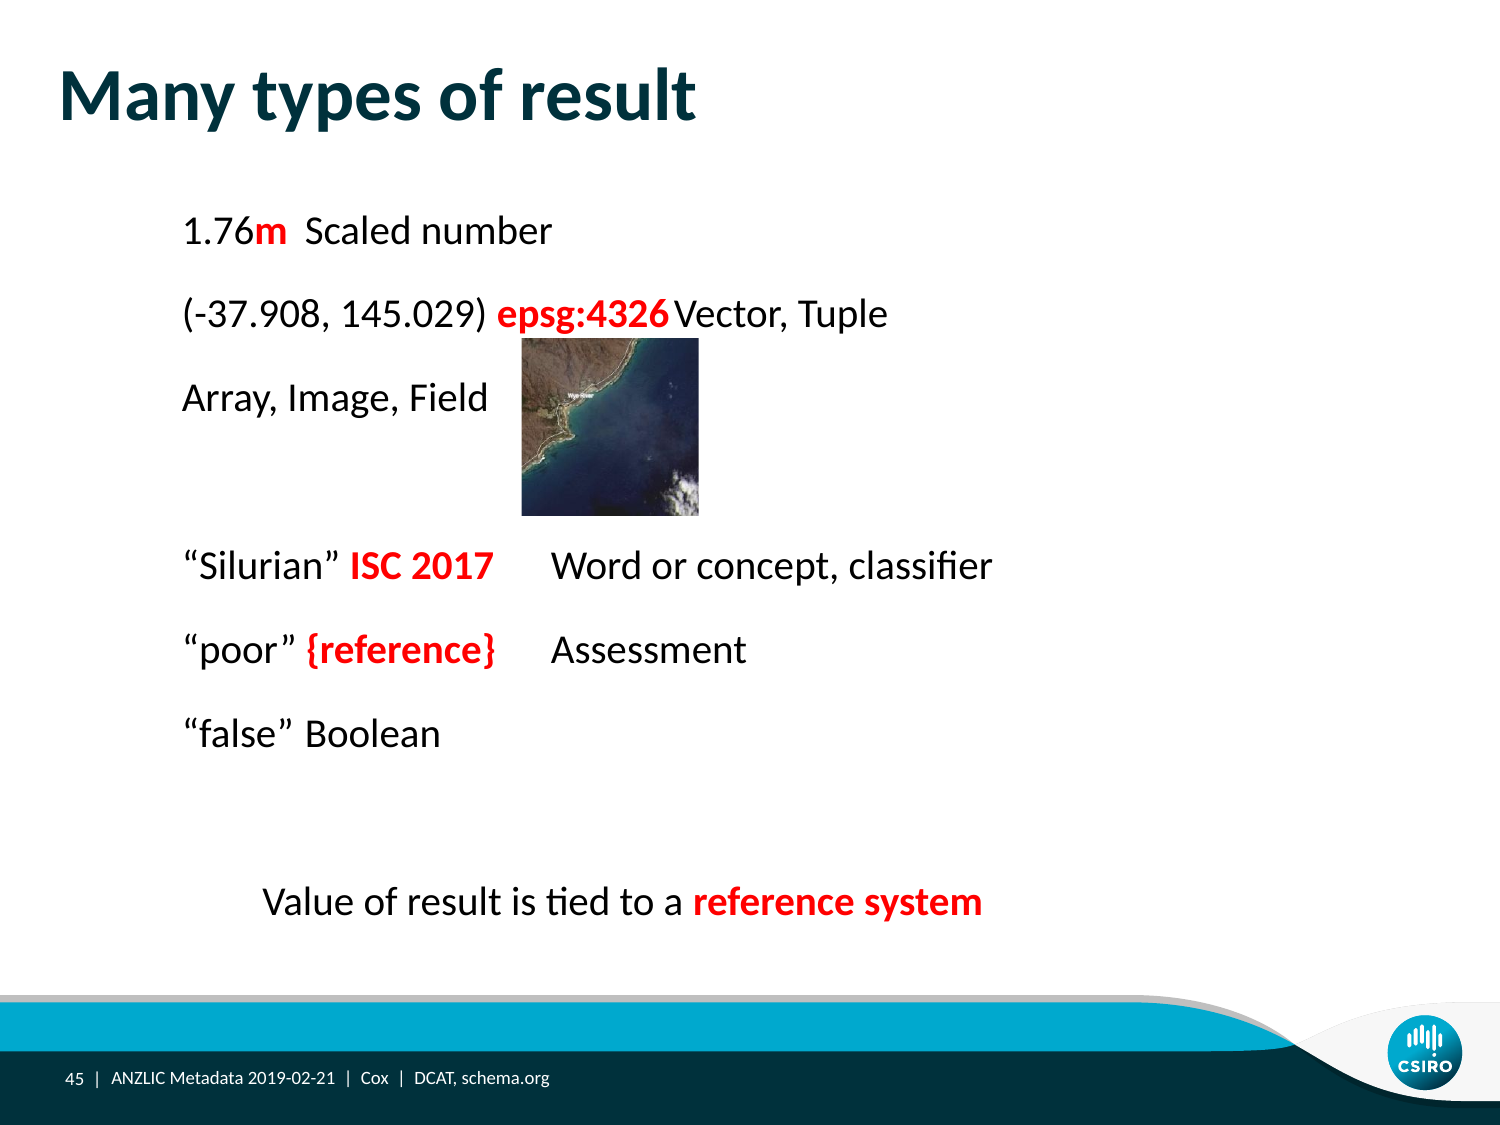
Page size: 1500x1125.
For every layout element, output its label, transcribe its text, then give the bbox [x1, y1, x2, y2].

picture [521, 337, 699, 516]
list 1.76m Scaled number (-37.908, 145.029) epsg:4326 Vector, Tuple Array, Image, Field “Silurian” ISC 2017 Word or concept, classifier “poor” {reference} Assessment “false” Boolean Value of result is tied to a reference system [58, 178, 1447, 929]
footer ANZLIC Metadata 2019-02-21 | Cox | DCAT, schema.org [111, 1067, 1110, 1088]
slide_number 45 | [54, 1067, 102, 1088]
title Many types of result [58, 45, 1447, 178]
